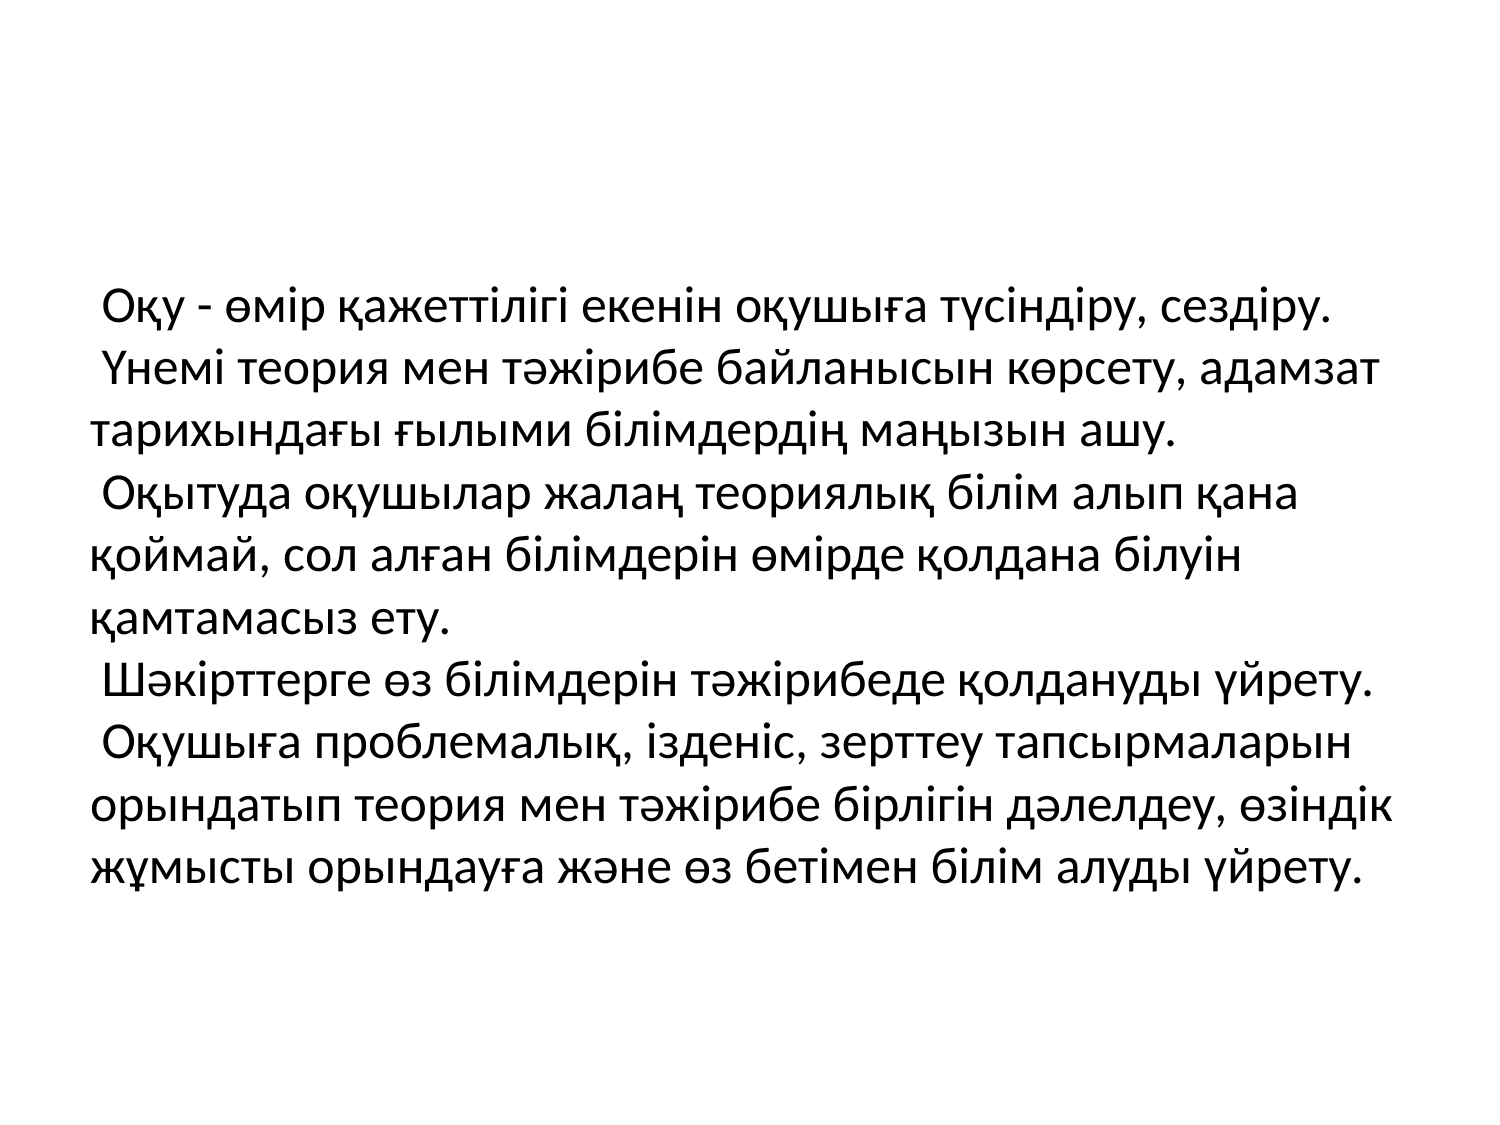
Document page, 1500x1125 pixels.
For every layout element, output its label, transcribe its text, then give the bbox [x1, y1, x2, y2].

list Оқу - өмір қажеттілігі екенін оқушыға түсіндіру, сездіру. Үнемі теория мен тәжірибе байланысын көрсету, адамзат тарихындағы ғылыми білімдердің маңызын ашу. Оқытуда оқушылар жалаң теориялық білім алып қана қоймай, сол алған білімдерін өмірде қолдана білуін қамтамасыз ету. Шәкірттерге өз білімдерін тәжірибеде қолдануды үйрету. Оқушыға проблемалық, ізденіс, зерттеу тапсырмаларын орындатып теория мен тәжірибе бірлігін дәлелдеу, өзіндік жұмысты орындауға және өз бетімен білім алуды үйрету. [75, 262, 1425, 1005]
